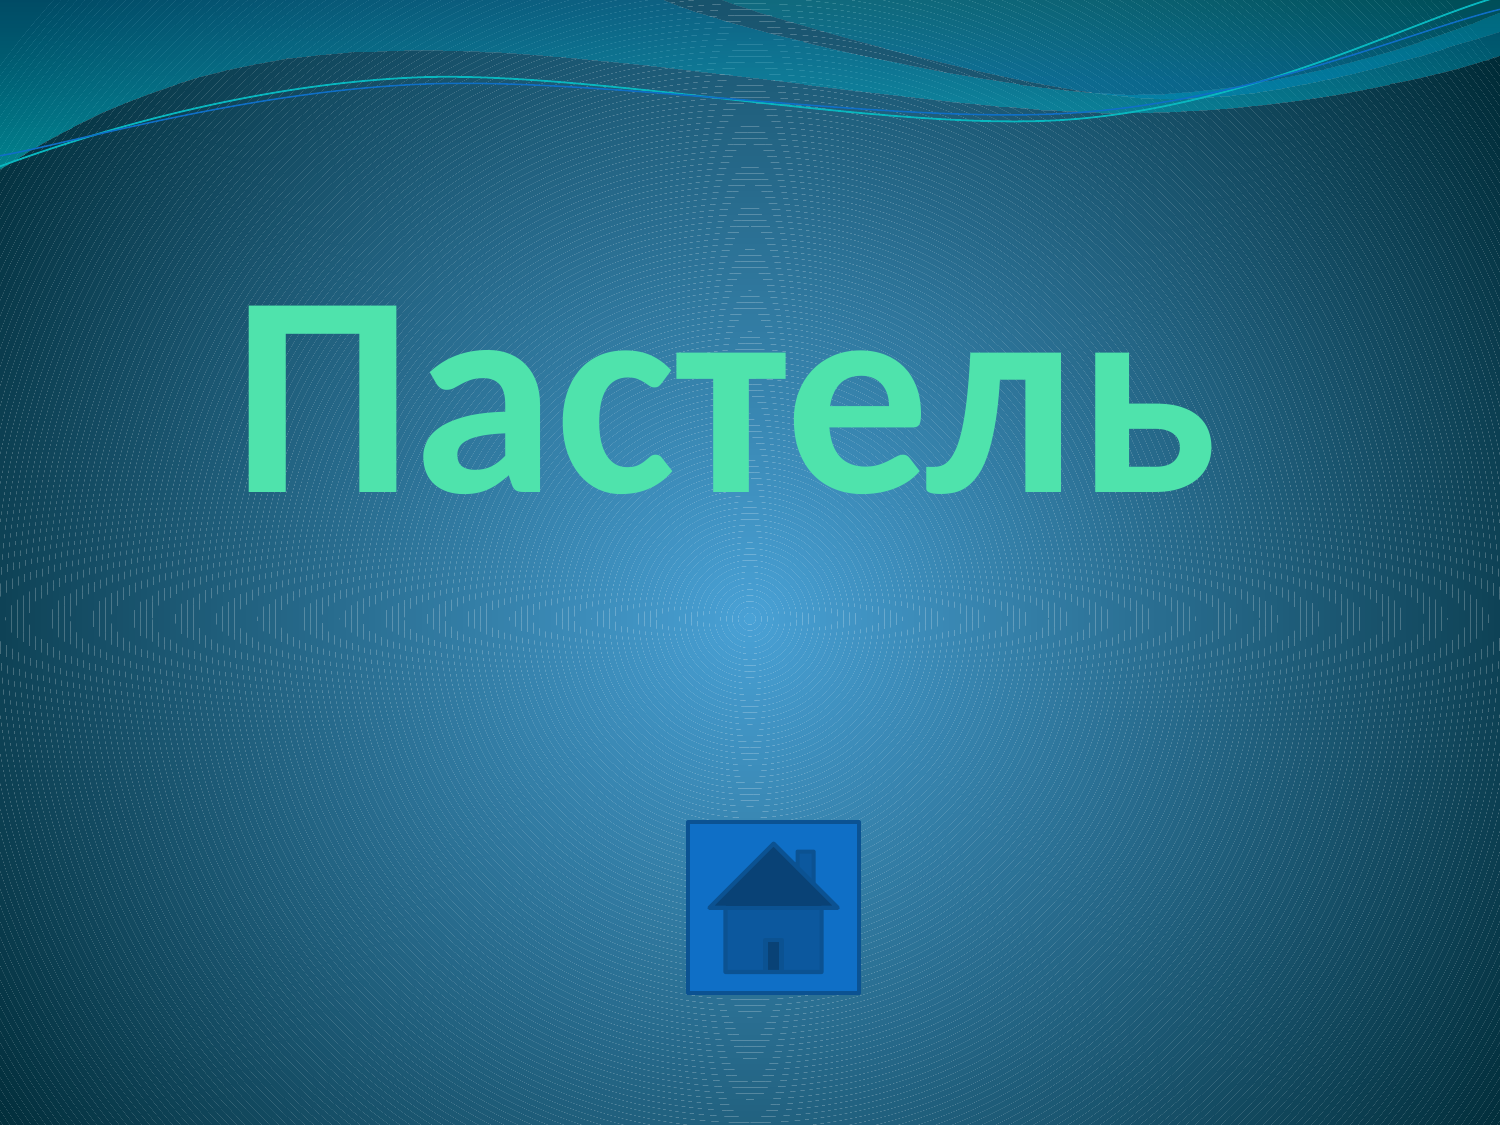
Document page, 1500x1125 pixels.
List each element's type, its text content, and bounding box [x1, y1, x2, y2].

title Пастель [88, 326, 1364, 550]
text_box [686, 820, 861, 995]
